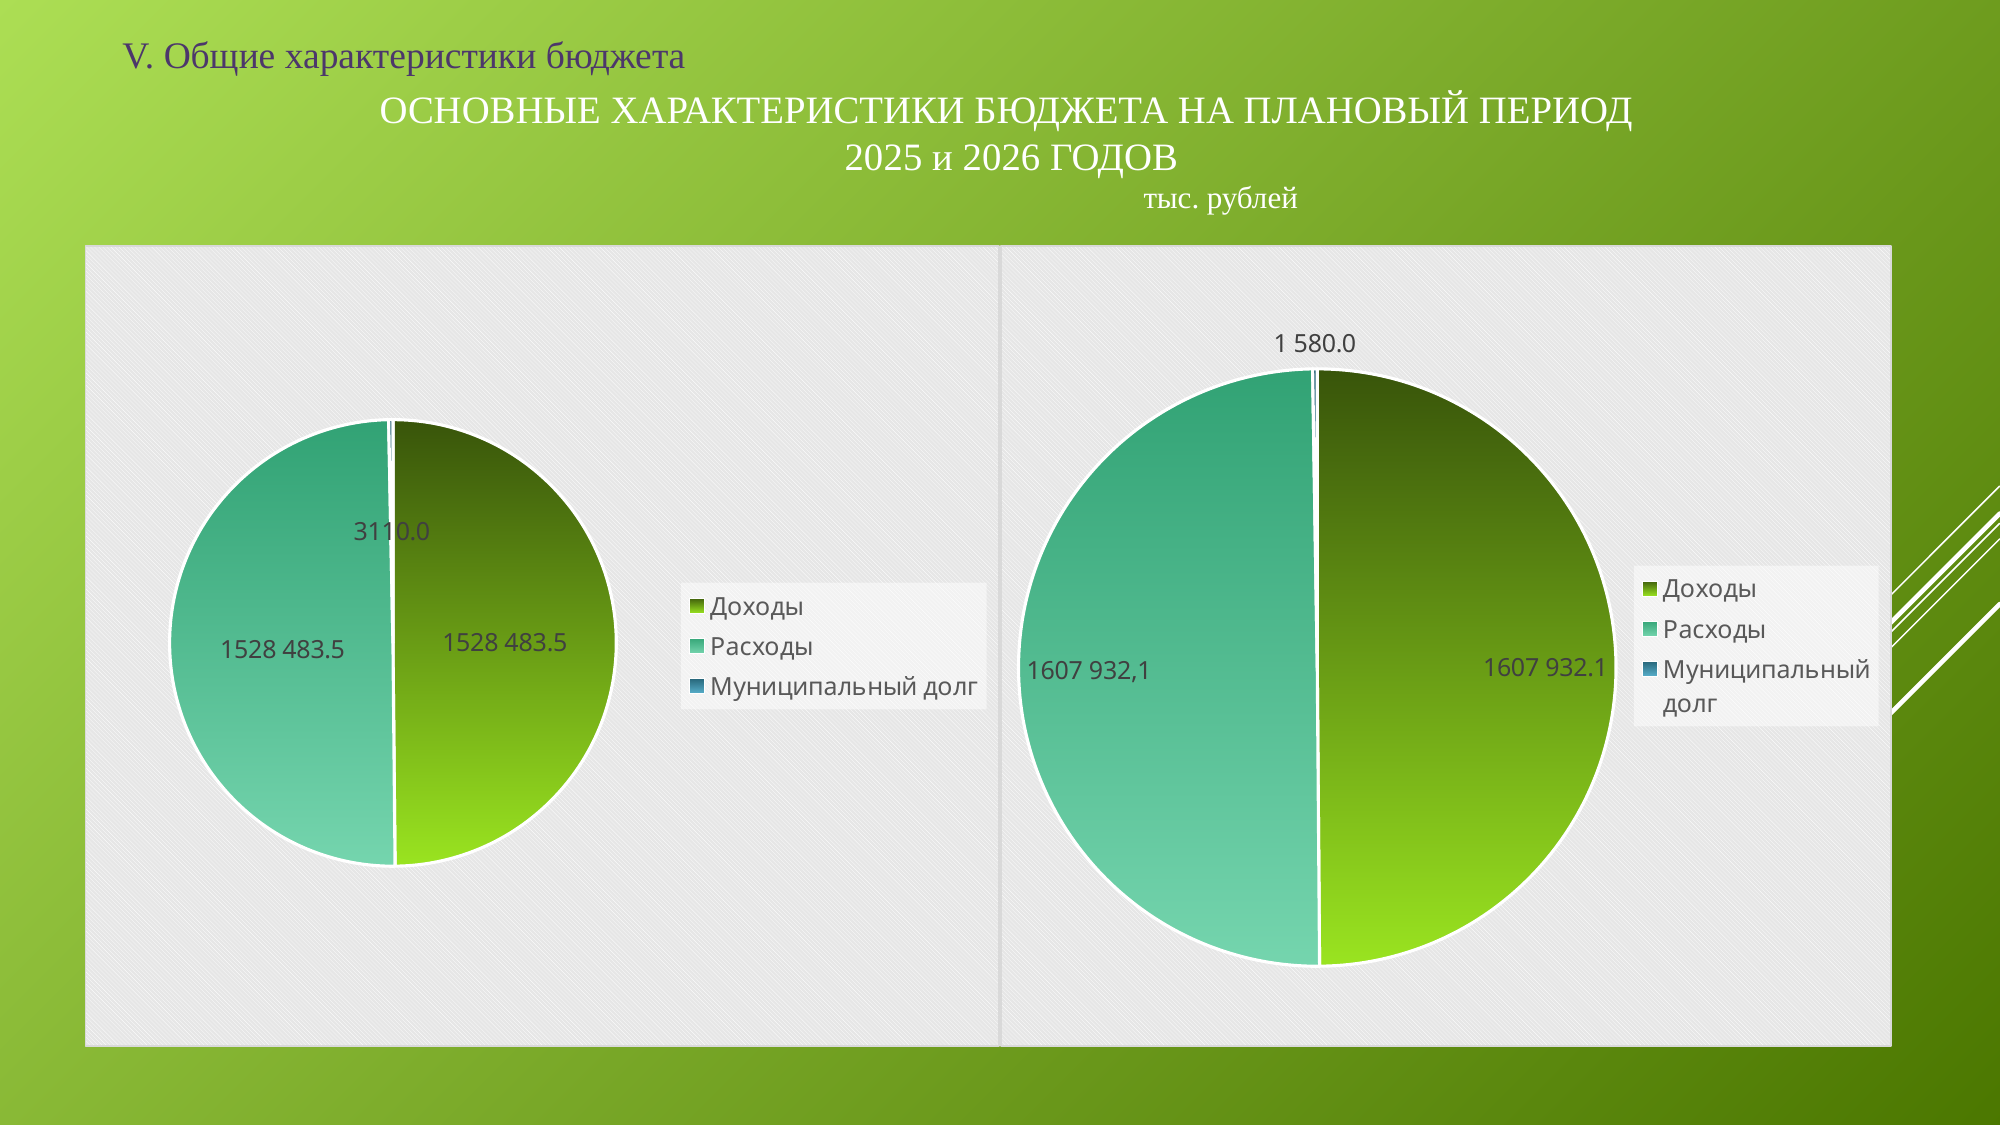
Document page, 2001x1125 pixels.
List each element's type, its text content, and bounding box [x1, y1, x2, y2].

chart [84, 244, 1893, 1048]
text_box ОСНОВНЫЕ ХАРАКТЕРИСТИКИ БЮДЖЕТА НА ПЛАНОВЫЙ ПЕРИОД 2025 и 2026 ГОДОВ тыс. рублей [107, 77, 1916, 245]
text_box V. Общие характеристики бюджета [107, 28, 1892, 77]
